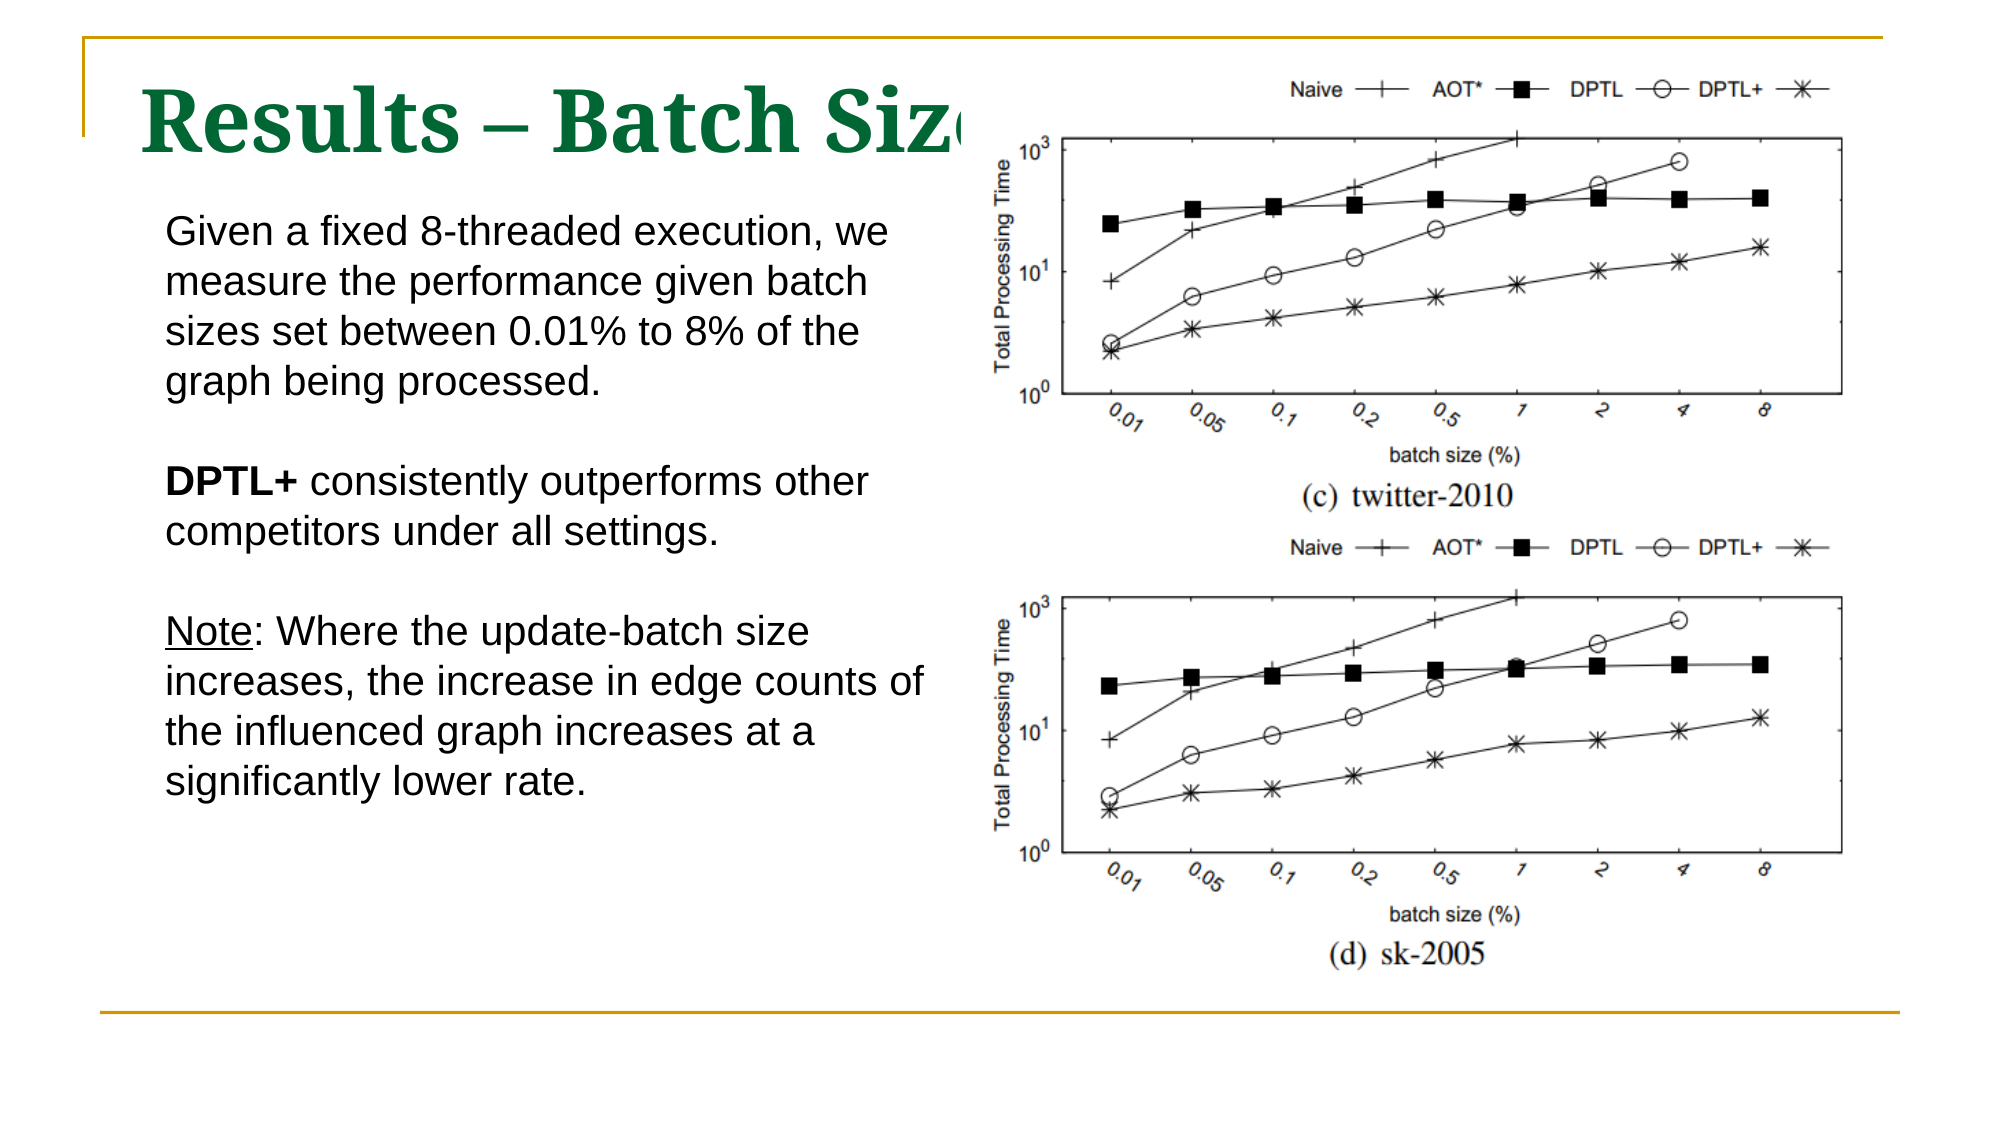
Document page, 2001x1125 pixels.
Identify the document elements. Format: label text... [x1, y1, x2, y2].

picture [960, 67, 1957, 1003]
list Given a fixed 8-threaded execution, we measure the performance given batch sizes set between 0.01% to 8% of the graph being processed. DPTL+ consistently outperforms other competitors under all settings. Note: Where the update-batch size increases, the increase in edge counts of the influenced graph increases at a significantly lower rate. [125, 188, 955, 937]
title Results – Batch Size [125, 49, 1268, 175]
